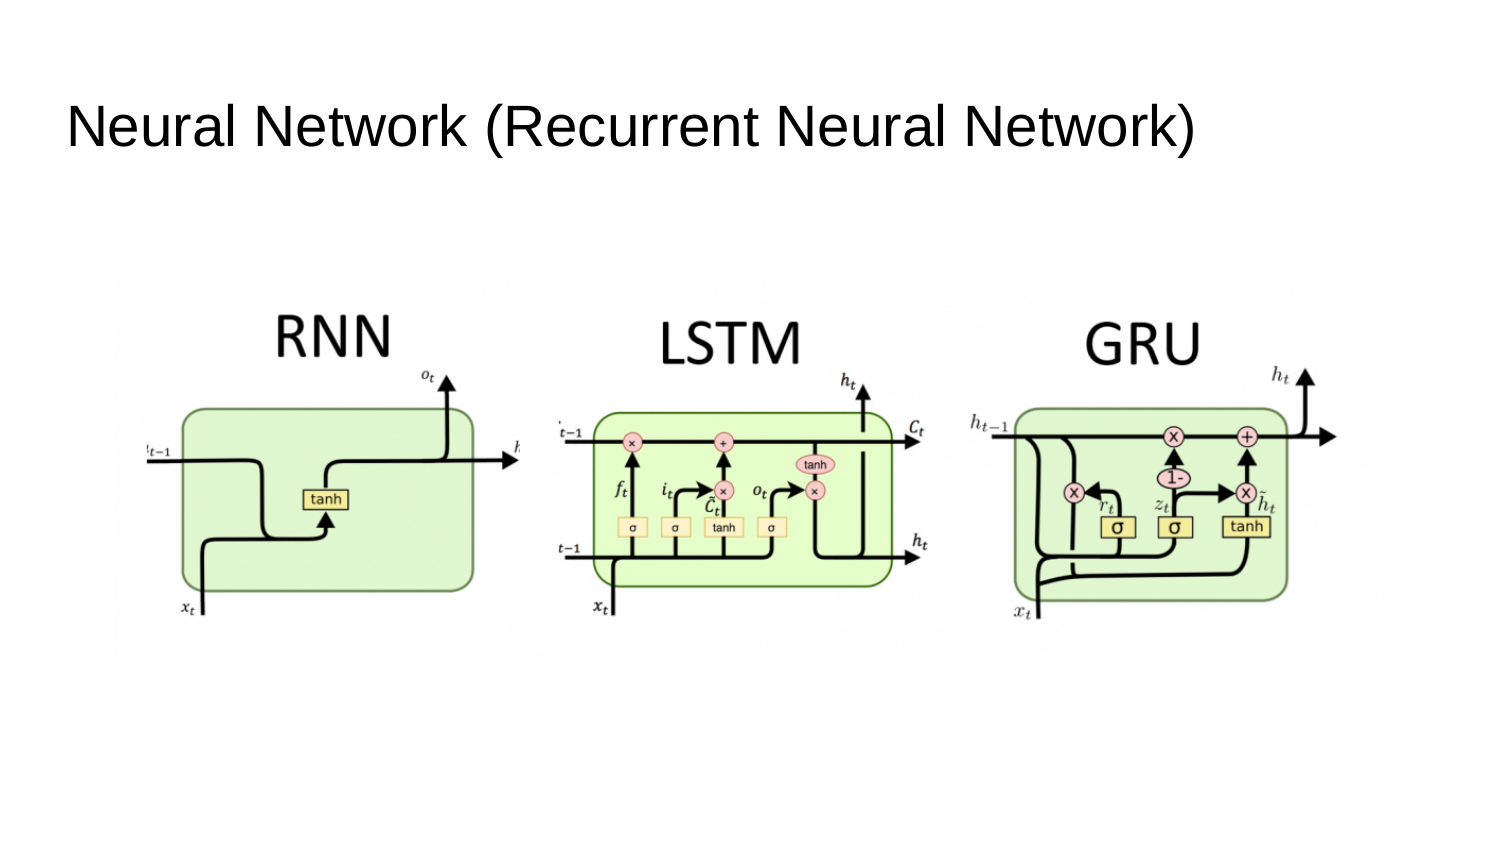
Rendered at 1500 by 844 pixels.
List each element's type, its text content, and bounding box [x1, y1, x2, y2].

picture [114, 277, 1386, 661]
title Neural Network (Recurrent Neural Network) [51, 72, 1449, 167]
